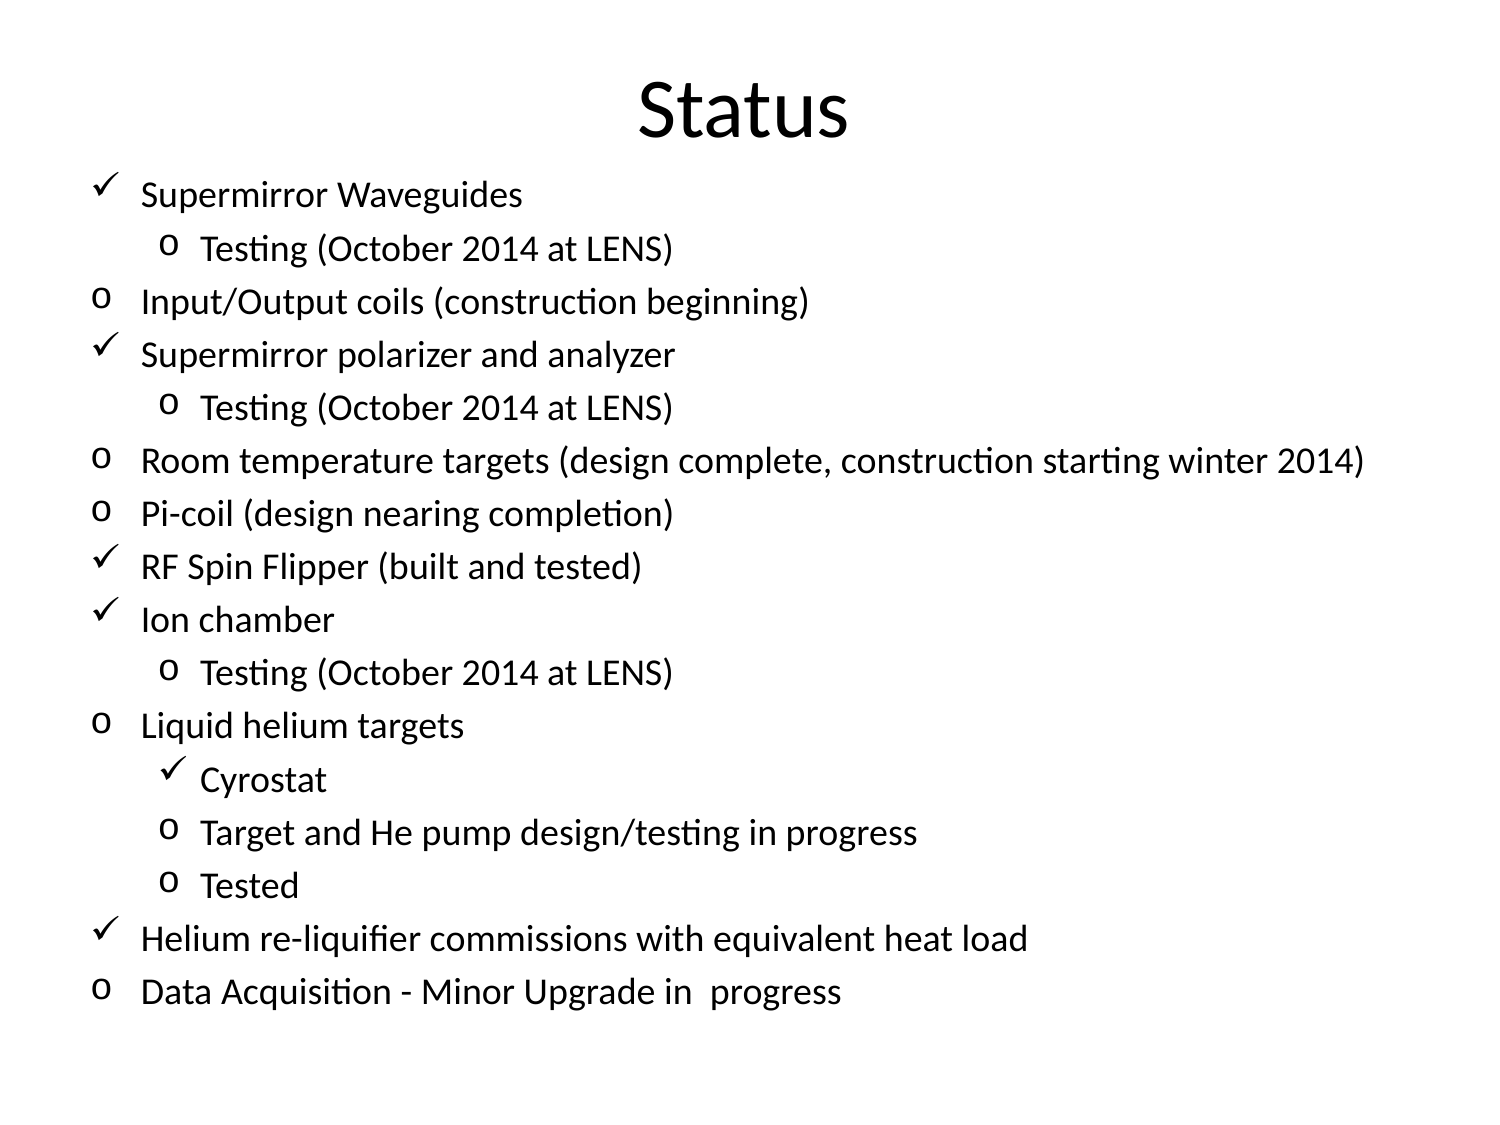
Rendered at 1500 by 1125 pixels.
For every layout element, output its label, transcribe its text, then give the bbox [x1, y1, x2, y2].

list Supermirror Waveguides Testing (October 2014 at LENS) Input/Output coils (construction beginning) Supermirror polarizer and analyzer Testing (October 2014 at LENS) Room temperature targets (design complete, construction starting winter 2014) Pi-coil (design nearing completion) RF Spin Flipper (built and tested) Ion chamber Testing (October 2014 at LENS) Liquid helium targets Cyrostat Target and He pump design/testing in progress Tested Helium re-liquifier commissions with equivalent heat load Data Acquisition - Minor Upgrade in progress [75, 162, 1425, 1025]
title Status [75, 45, 1413, 162]
